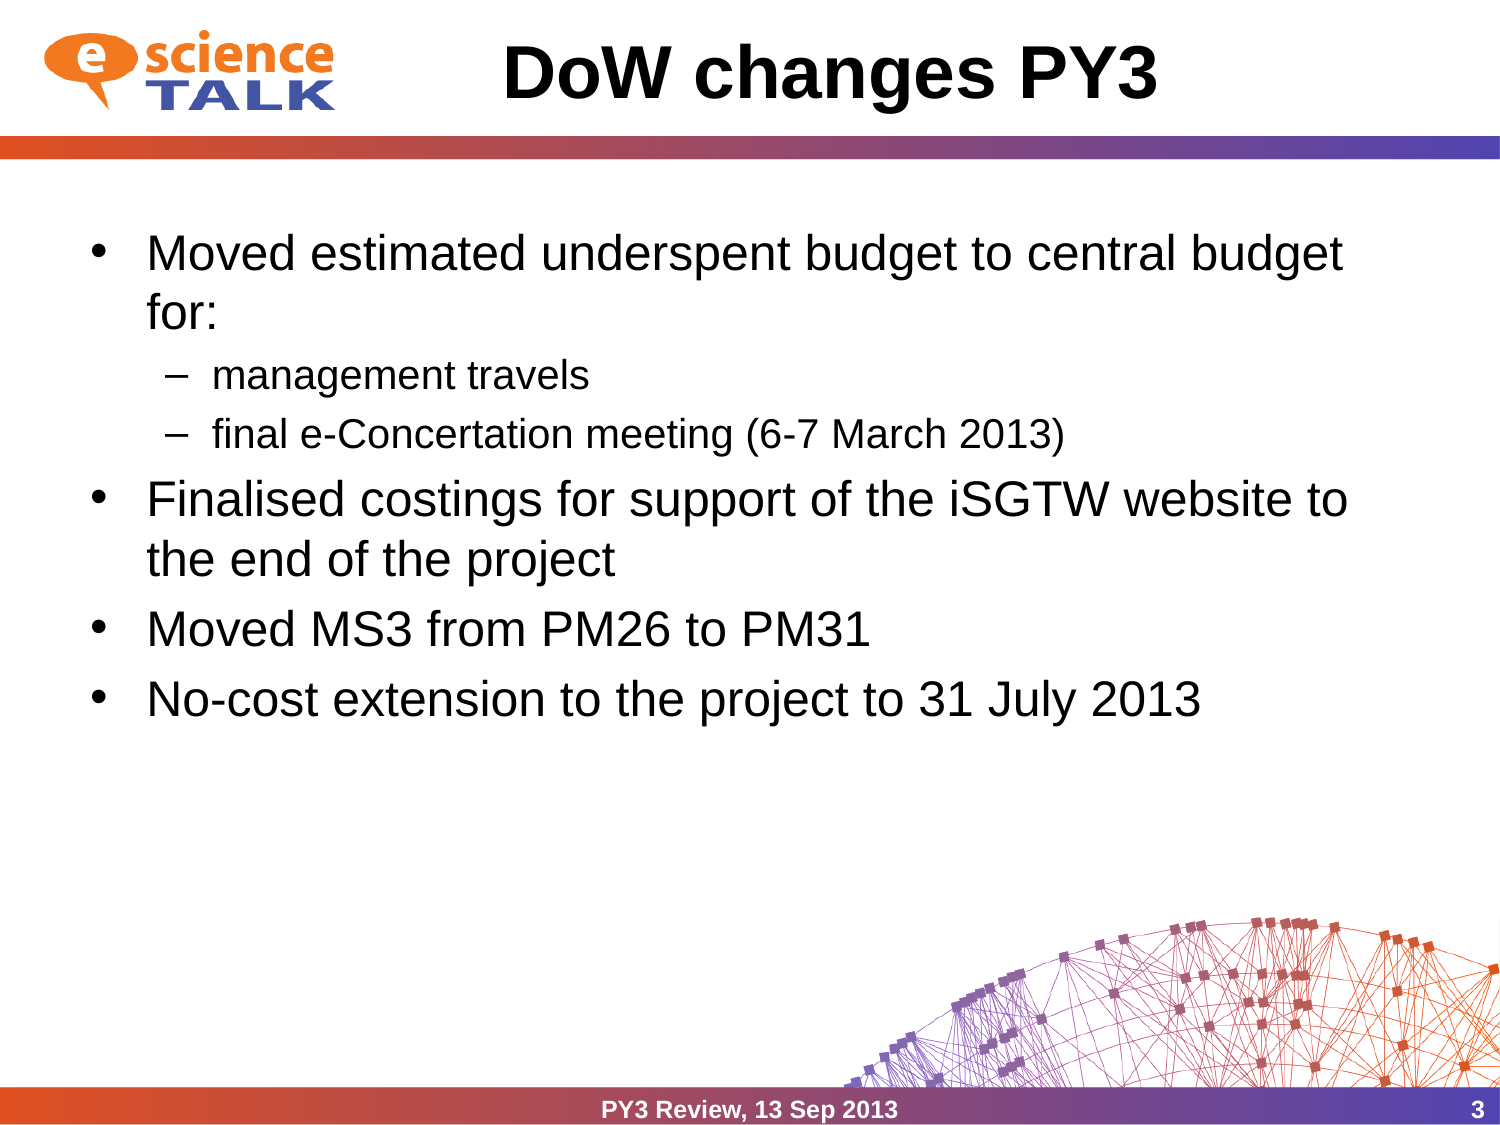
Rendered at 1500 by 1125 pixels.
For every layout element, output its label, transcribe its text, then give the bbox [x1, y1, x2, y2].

title DoW changes PY3 [156, 0, 1500, 138]
footer PY3 Review, 13 Sep 2013 [512, 1085, 988, 1125]
picture [0, 0, 1500, 1125]
list Moved estimated underspent budget to central budget for: management travels final e-Concertation meeting (6-7 March 2013) Finalised costings for support of the iSGTW website to the end of the project Moved MS3 from PM26 to PM31 No-cost extension to the project to 31 July 2013 [75, 212, 1425, 955]
slide_number 3 [1149, 1085, 1500, 1125]
